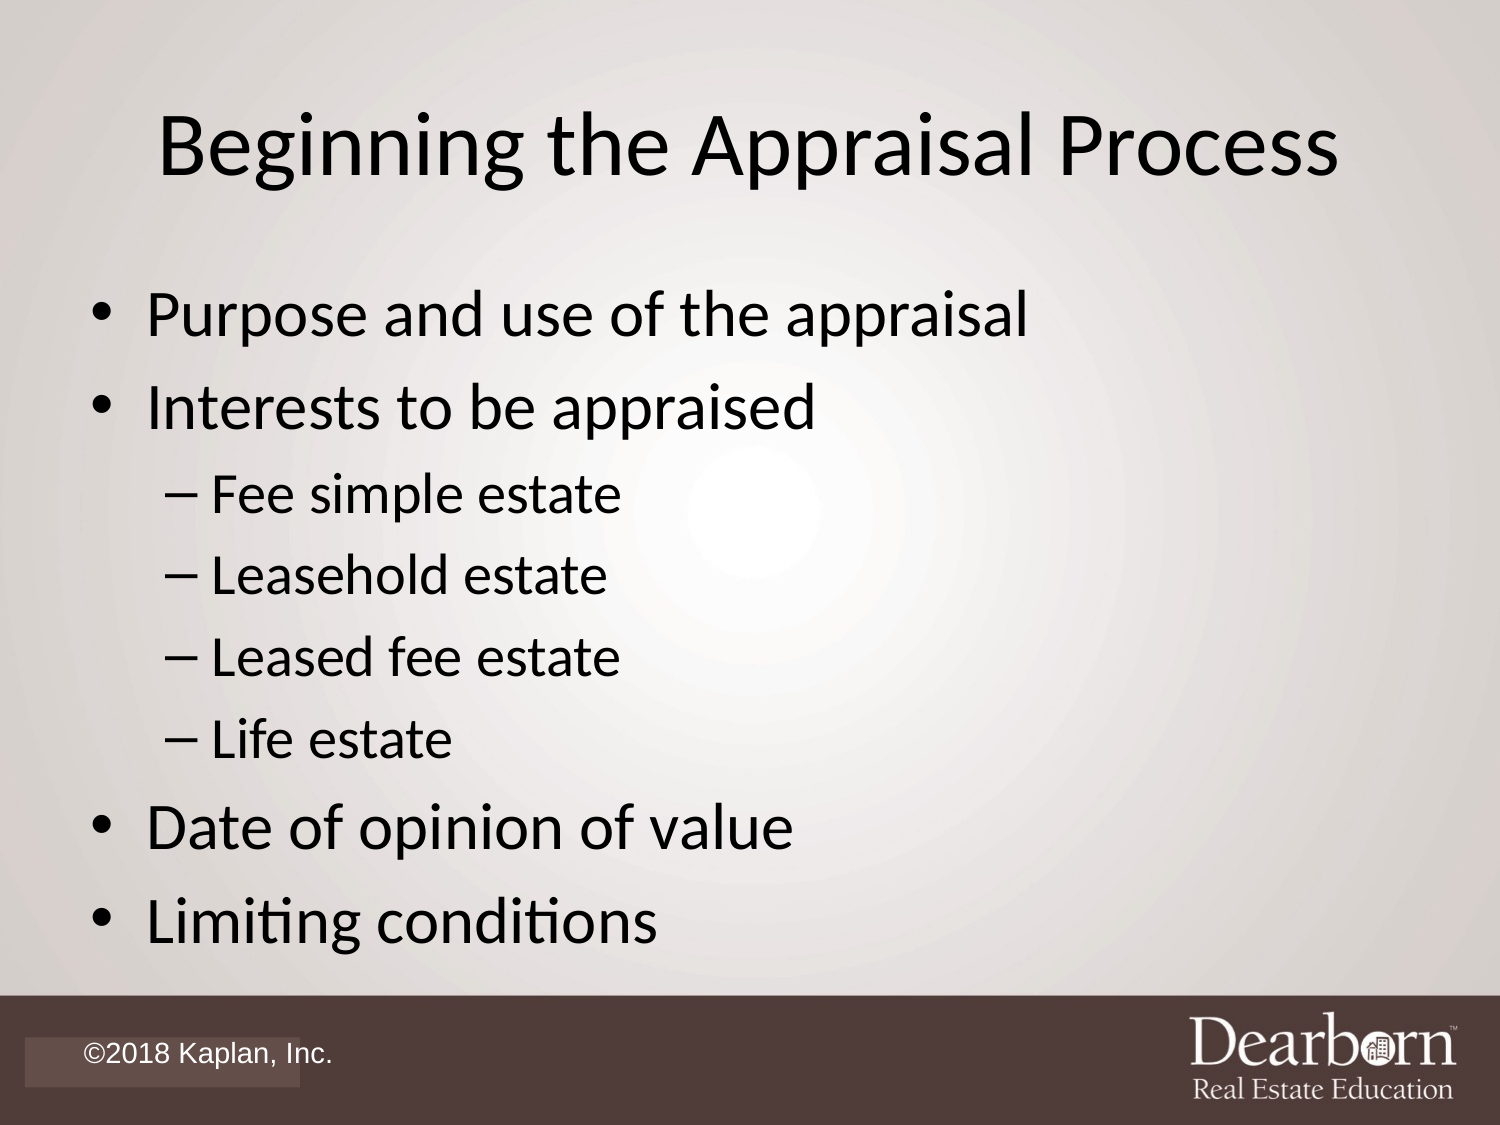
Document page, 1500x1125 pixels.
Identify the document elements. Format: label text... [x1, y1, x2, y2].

picture [0, 0, 1500, 1125]
list Purpose and use of the appraisal Interests to be appraised Fee simple estate Leasehold estate Leased fee estate Life estate Date of opinion of value Limiting conditions [75, 262, 1425, 988]
title Beginning the Appraisal Process [75, 45, 1425, 233]
